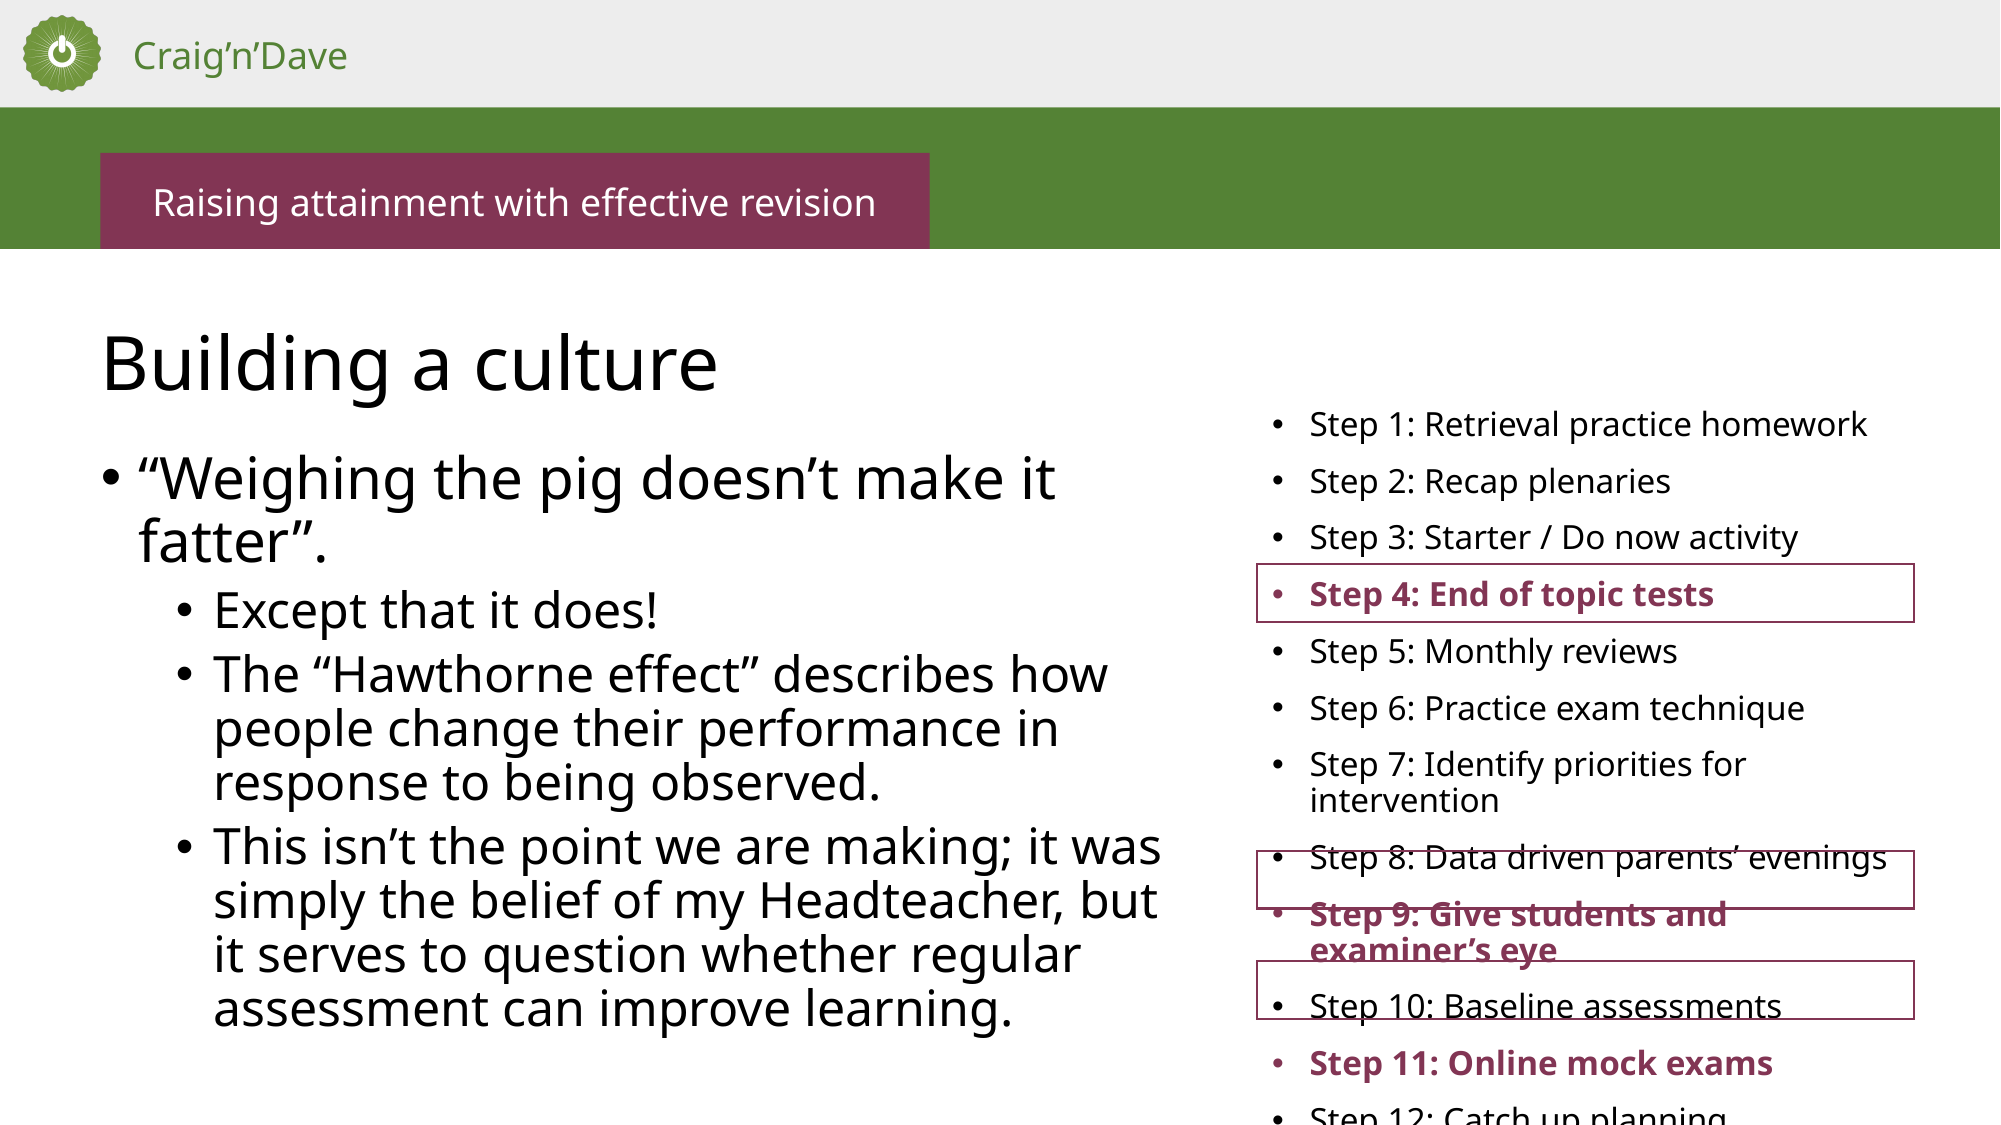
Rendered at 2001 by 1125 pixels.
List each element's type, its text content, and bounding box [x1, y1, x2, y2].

picture [23, 15, 101, 92]
text_box Step 1: Retrieval practice homework Step 2: Recap plenaries Step 3: Starter / Do now activity Step 4: End of topic tests Step 5: Monthly reviews Step 6: Practice exam technique Step 7: Identify priorities for intervention Step 8: Data driven parents’ evenings Step 9: Give students and examiner’s eye Step 10: Baseline assessments Step 11: Online mock exams Step 12: Catch up planning [1257, 400, 1928, 1062]
text_box Raising attainment with effective revision [99, 152, 931, 250]
text_box [1256, 960, 1915, 1020]
text_box [1256, 850, 1915, 910]
text_box [1256, 563, 1915, 623]
title Building a culture [86, 318, 1812, 408]
list “Weighing the pig doesn’t make it fatter”. Except that it does! The “Hawthorne effect” describes how people change their performance in response to being observed. This isn’t the point we are making; it was simply the belief of my Headteacher, but it serves to question whether regular assessment can improve learning. [86, 441, 1202, 1103]
